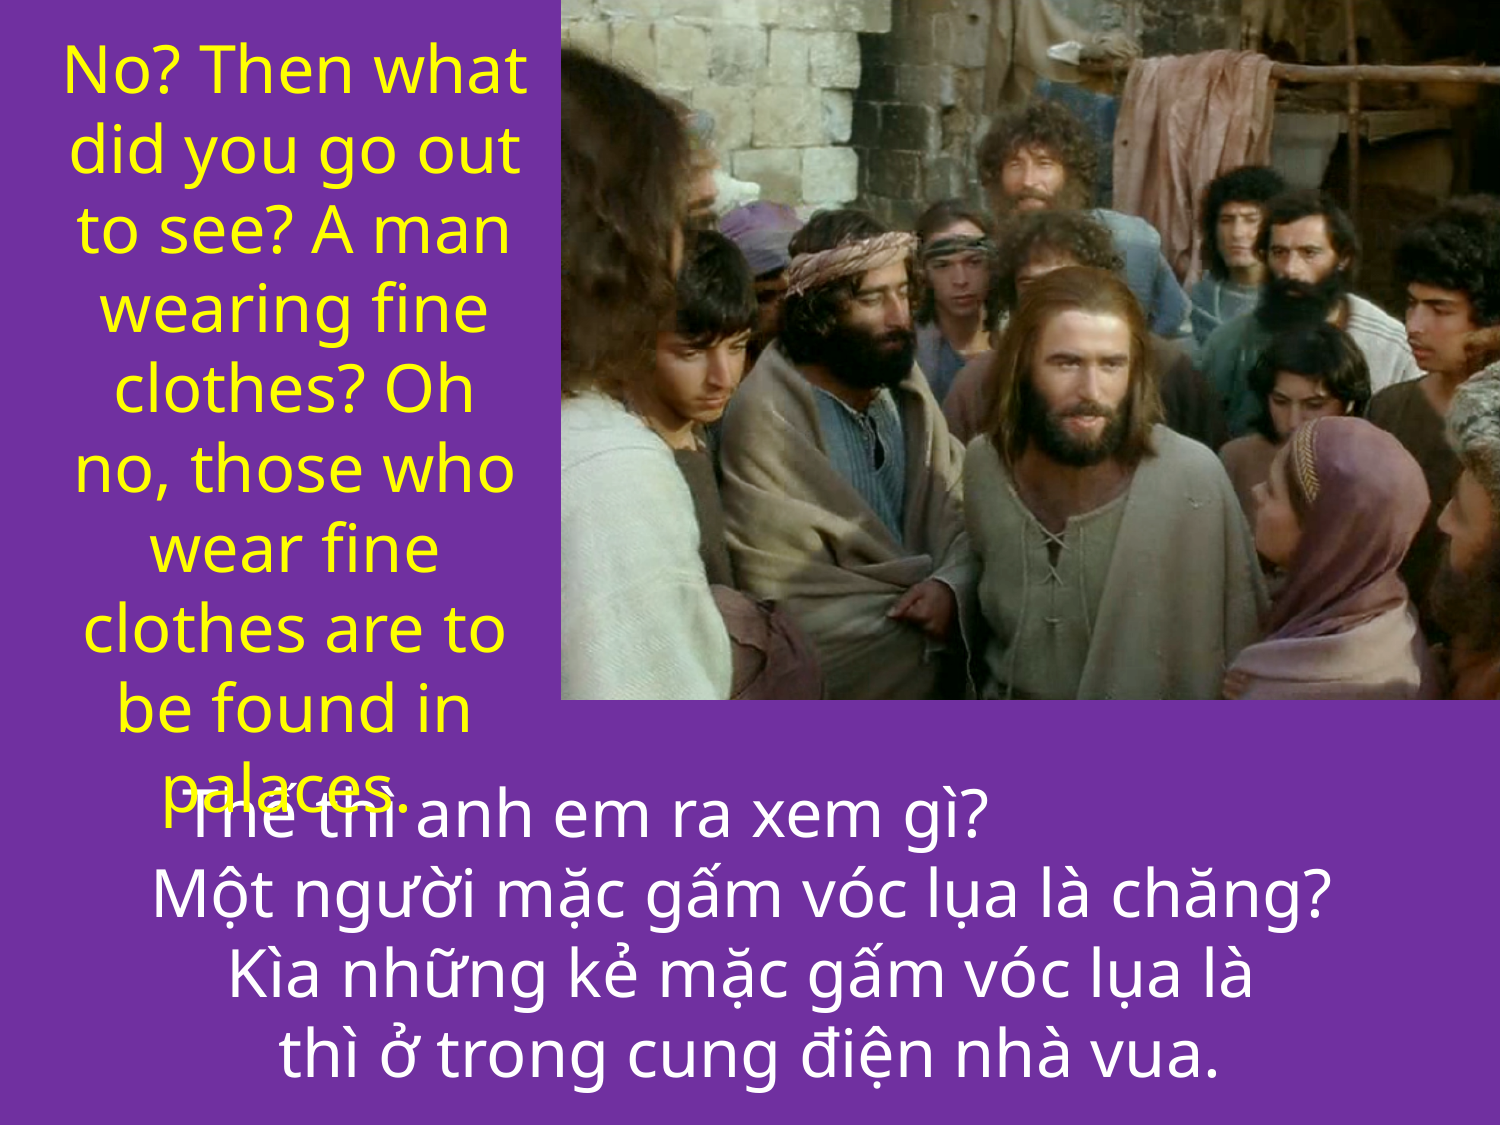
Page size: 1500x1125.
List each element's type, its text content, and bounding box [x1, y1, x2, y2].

text_box No? Then what did you go out to see? A man wearing fine clothes? Oh no, those who wear fine clothes are to be found in palaces. [41, 19, 550, 834]
picture [560, 0, 1500, 700]
text_box Thế thì anh em ra xem gì? Một người mặc gấm vóc lụa là chăng? Kìa những kẻ mặc gấm vóc lụa là thì ở trong cung điện nhà vua. [17, 763, 1484, 1098]
